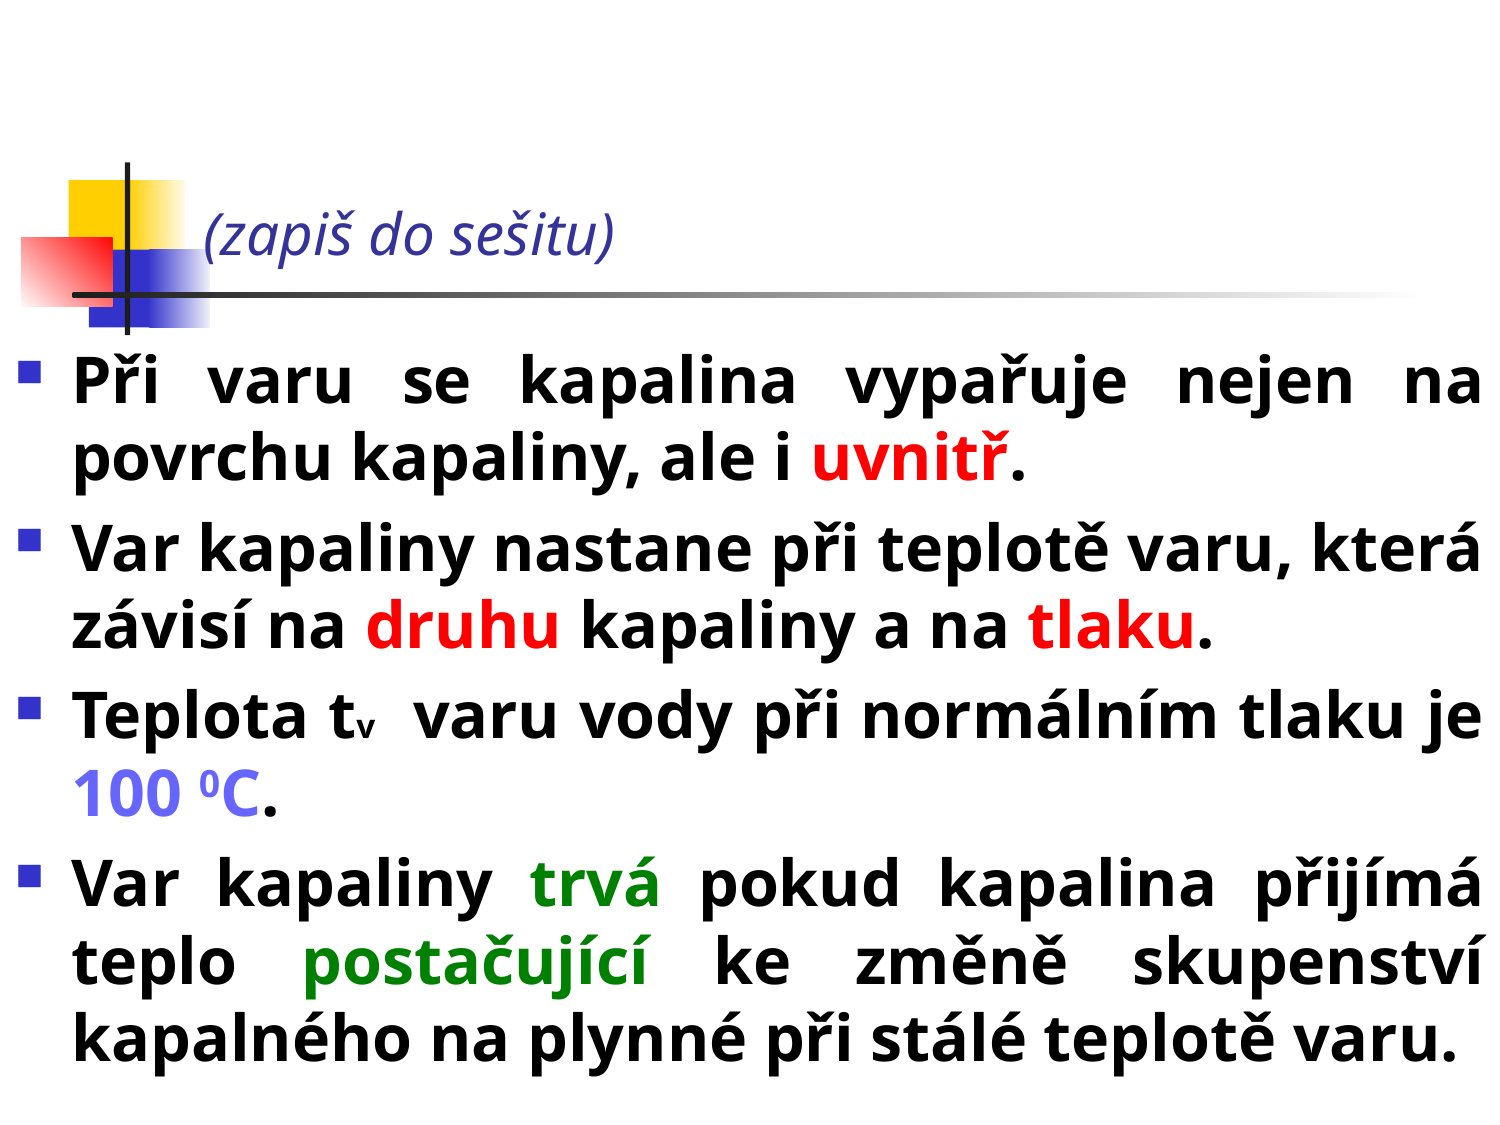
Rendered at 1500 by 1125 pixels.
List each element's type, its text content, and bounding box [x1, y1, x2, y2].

list Při varu se kapalina vypařuje nejen na povrchu kapaliny, ale i uvnitř. Var kapaliny nastane při teplotě varu, která závisí na druhu kapaliny a na tlaku. Teplota tv varu vody při normálním tlaku je 100 0C. Var kapaliny trvá pokud kapalina přijímá teplo postačující ke změně skupenství kapalného na plynné při stálé teplotě varu. [0, 330, 1500, 1007]
title (zapiš do sešitu) [188, 34, 1468, 276]
